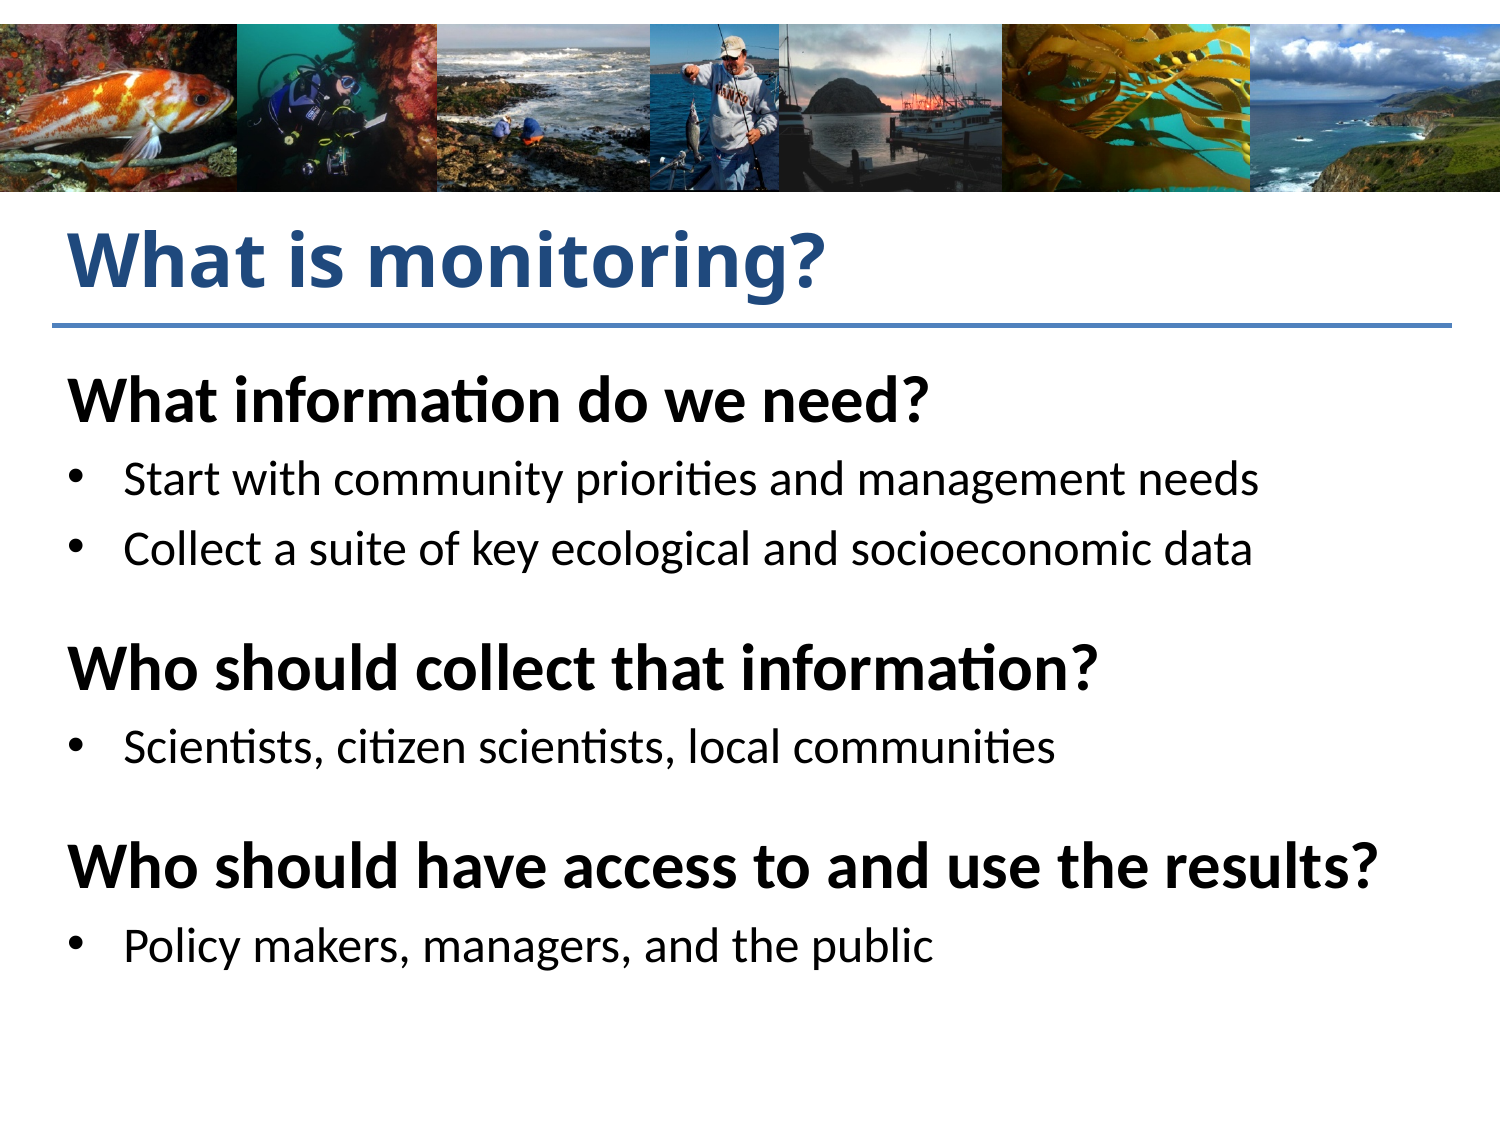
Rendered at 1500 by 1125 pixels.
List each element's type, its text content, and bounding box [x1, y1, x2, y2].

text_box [0, 24, 1500, 192]
text_box What is monitoring? [52, 200, 1478, 324]
text_box What information do we need? Start with community priorities and management needs Collect a suite of key ecological and socioeconomic data Who should collect that information? Scientists, citizen scientists, local communities Who should have access to and use the results? Policy makers, managers, and the public [52, 332, 1453, 1125]
